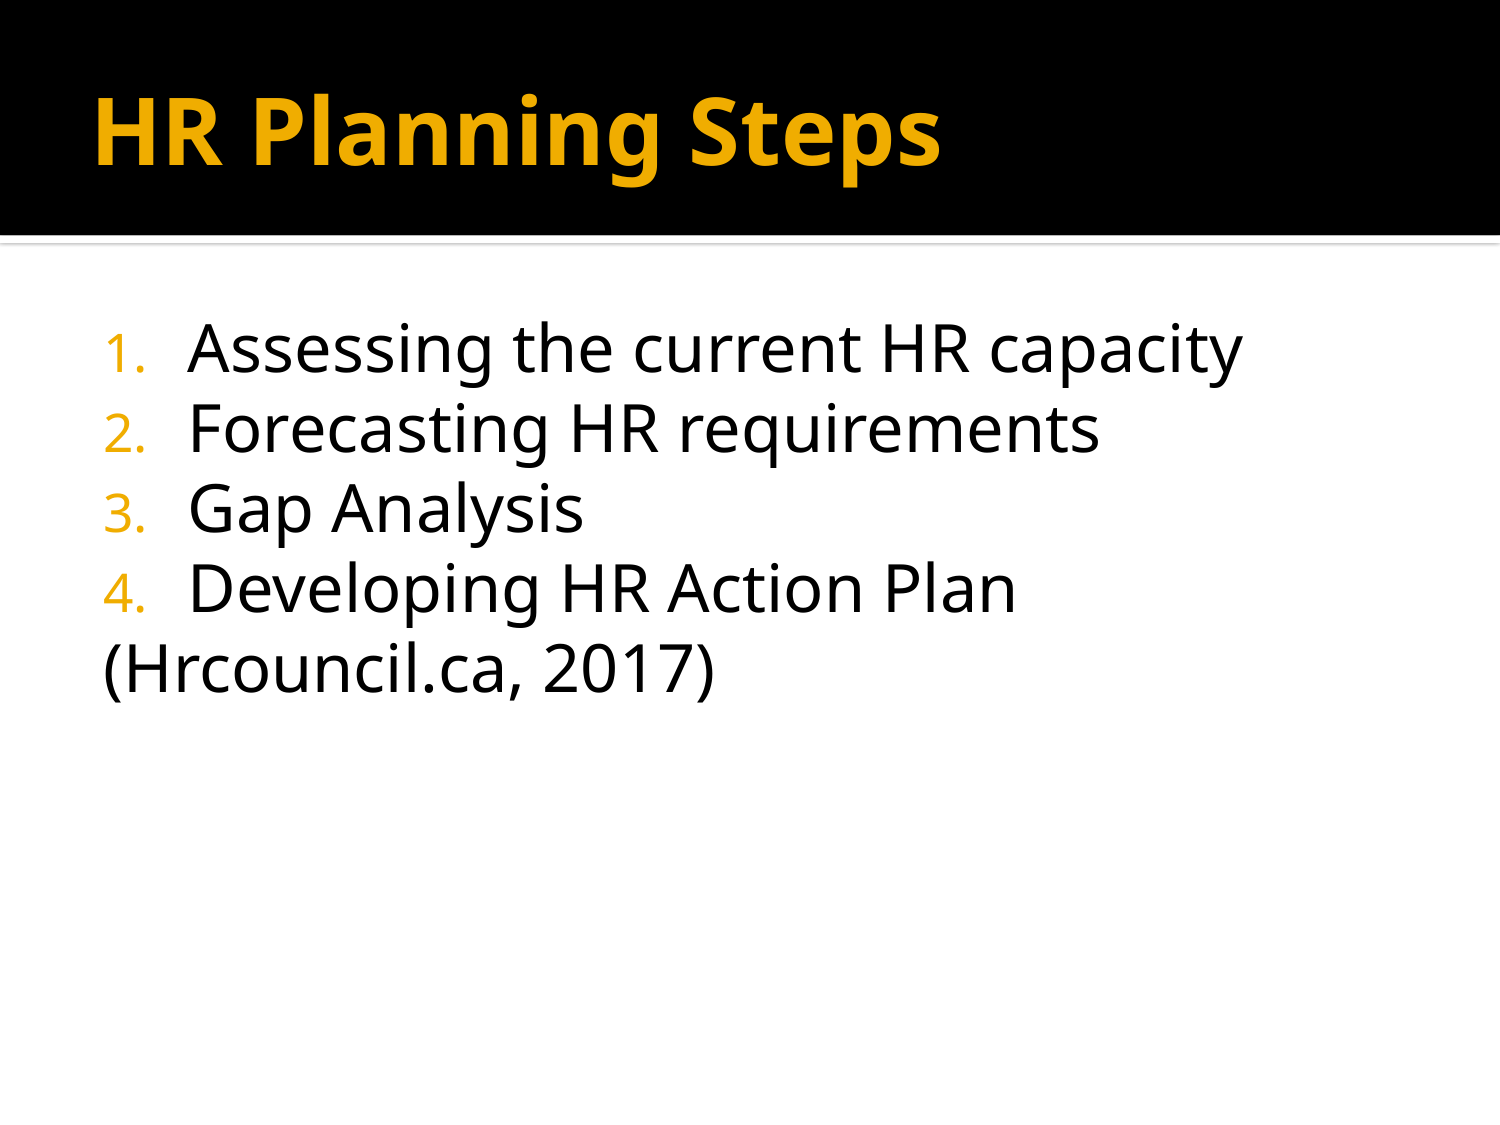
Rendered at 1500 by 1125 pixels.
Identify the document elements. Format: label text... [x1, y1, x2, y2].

list Assessing the current HR capacity Forecasting HR requirements Gap Analysis Developing HR Action Plan (Hrcouncil.ca, 2017) [75, 291, 1425, 1050]
title HR Planning Steps [75, 25, 1425, 231]
